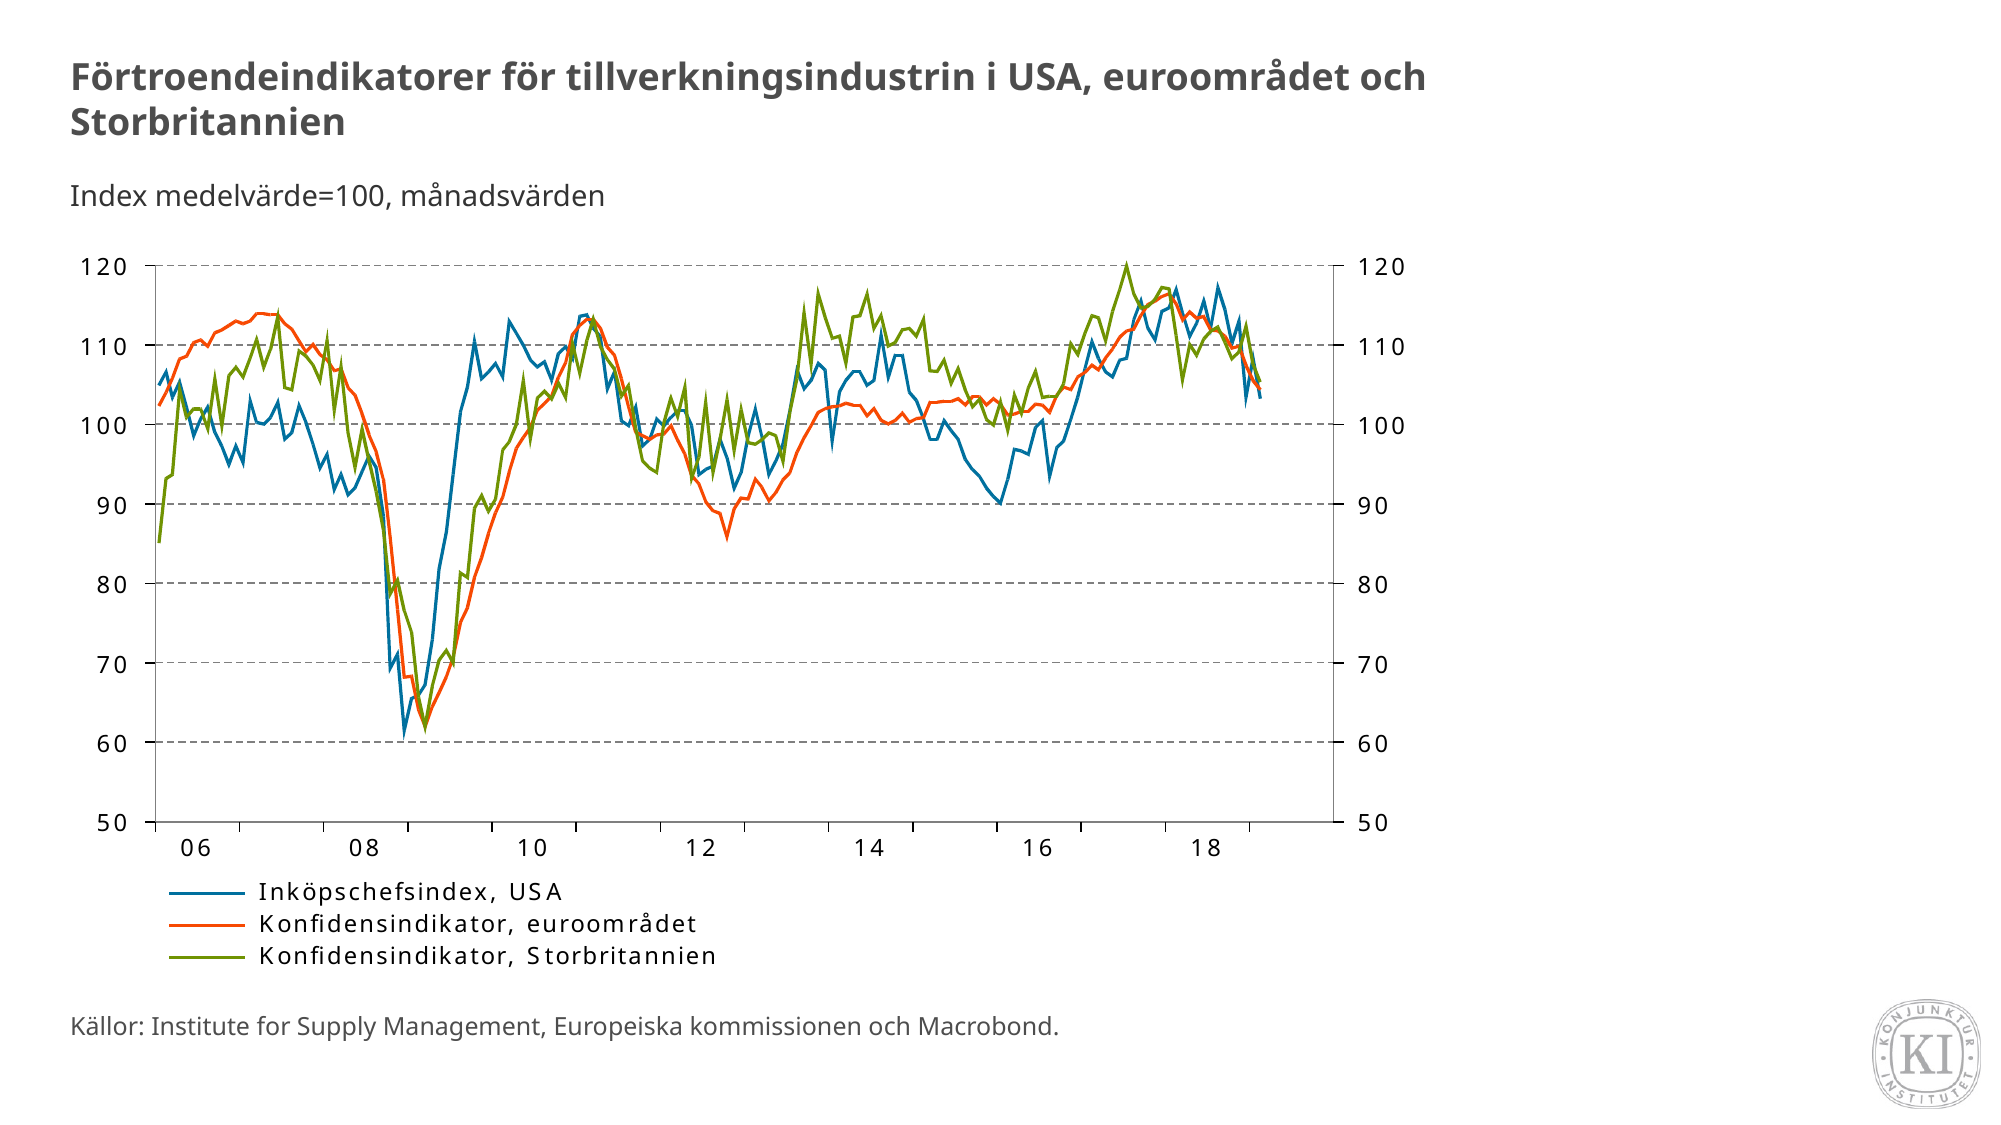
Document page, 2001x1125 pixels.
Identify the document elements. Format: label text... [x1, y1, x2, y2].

subtitle Källor: Institute for Supply Management, Europeiska kommissionen och Macrobond. [55, 1003, 1476, 1106]
list Index medelvärde=100, månadsvärden [55, 137, 1476, 220]
title Förtroendeindikatorer för tillverkningsindustrin i USA, euroområdet och Storbritannien [55, 45, 1476, 128]
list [30, 228, 1453, 998]
picture [1872, 999, 1981, 1109]
